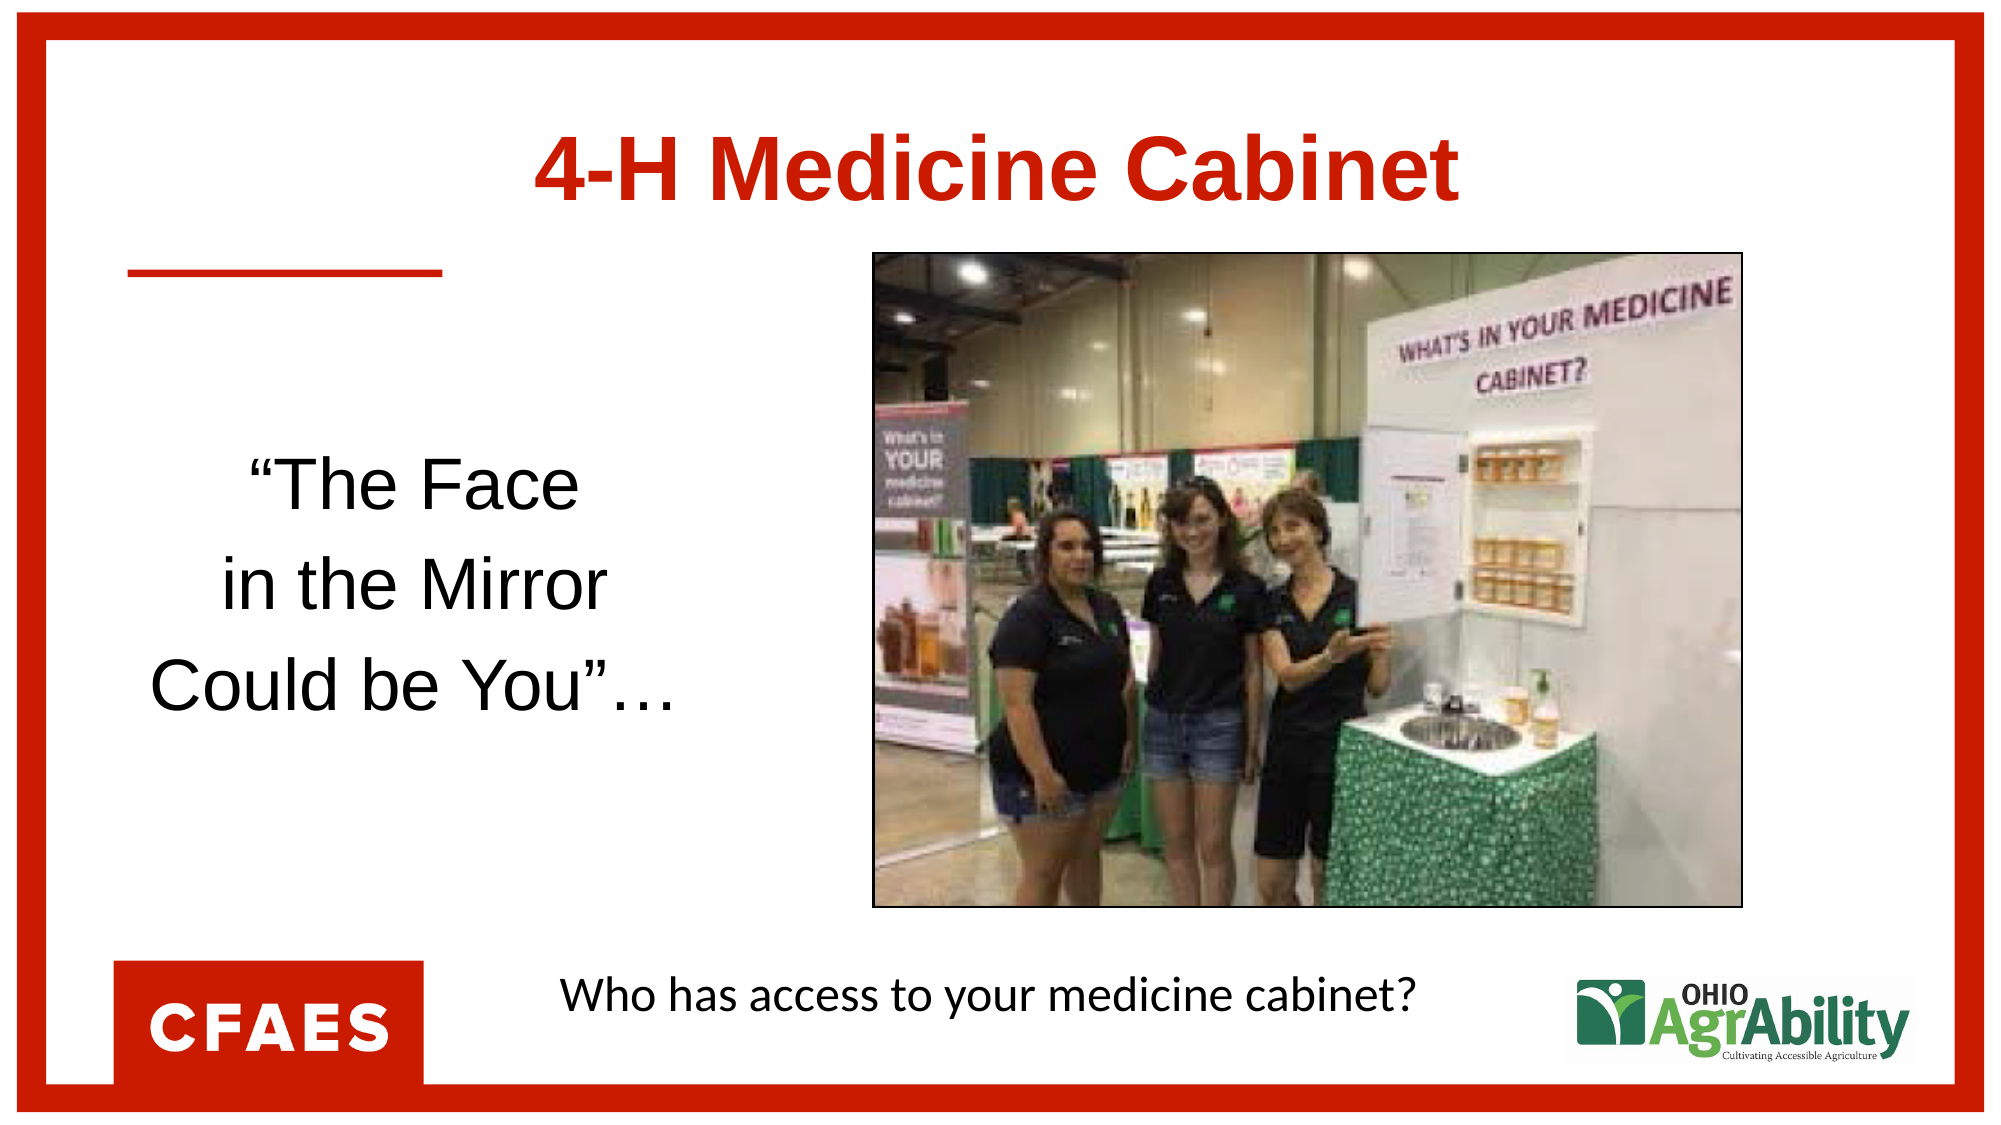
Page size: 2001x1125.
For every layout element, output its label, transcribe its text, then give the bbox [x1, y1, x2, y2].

title 4-H Medicine Cabinet [113, 117, 1882, 226]
text_box Who has access to your medicine cabinet? [544, 954, 1456, 1029]
picture [137, 989, 397, 1064]
list “The Face in the Mirror Could be You”… [99, 439, 753, 760]
picture [874, 254, 1742, 907]
picture [1566, 973, 1916, 1064]
